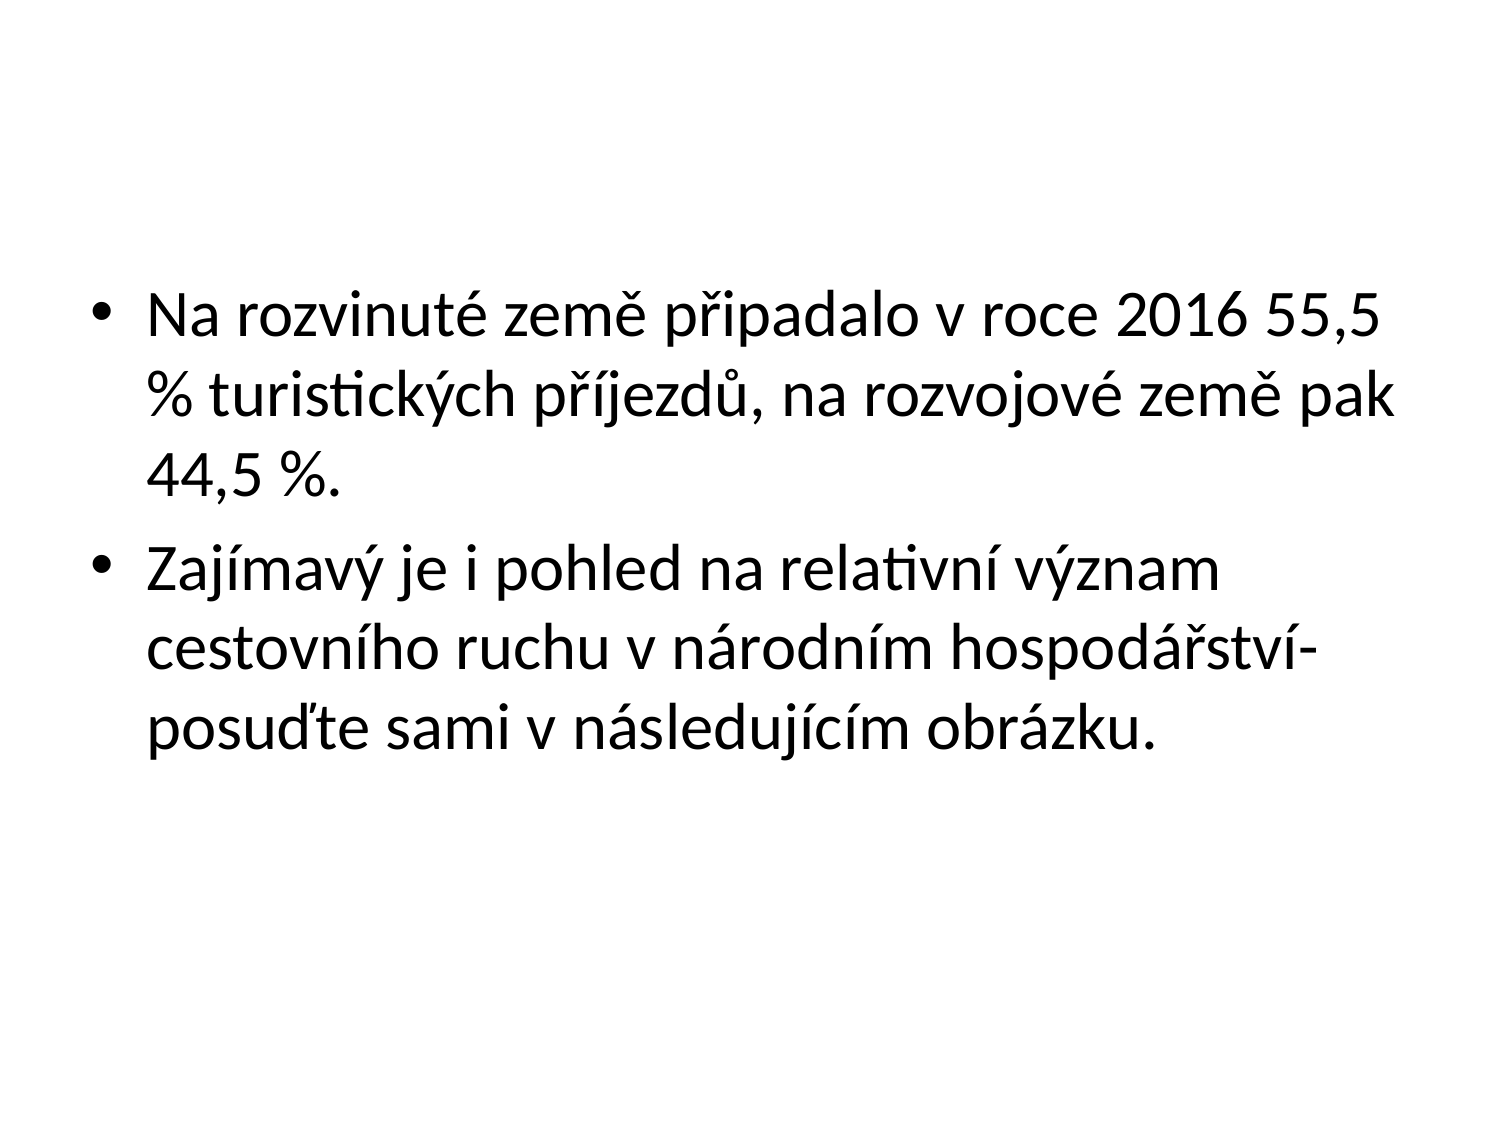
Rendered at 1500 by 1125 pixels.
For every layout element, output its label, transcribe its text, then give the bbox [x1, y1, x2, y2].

list Na rozvinuté země připadalo v roce 2016 55,5 % turistických příjezdů, na rozvojové země pak 44,5 %. Zajímavý je i pohled na relativní význam cestovního ruchu v národním hospodářství- posuďte sami v následujícím obrázku. [74, 262, 1426, 1006]
